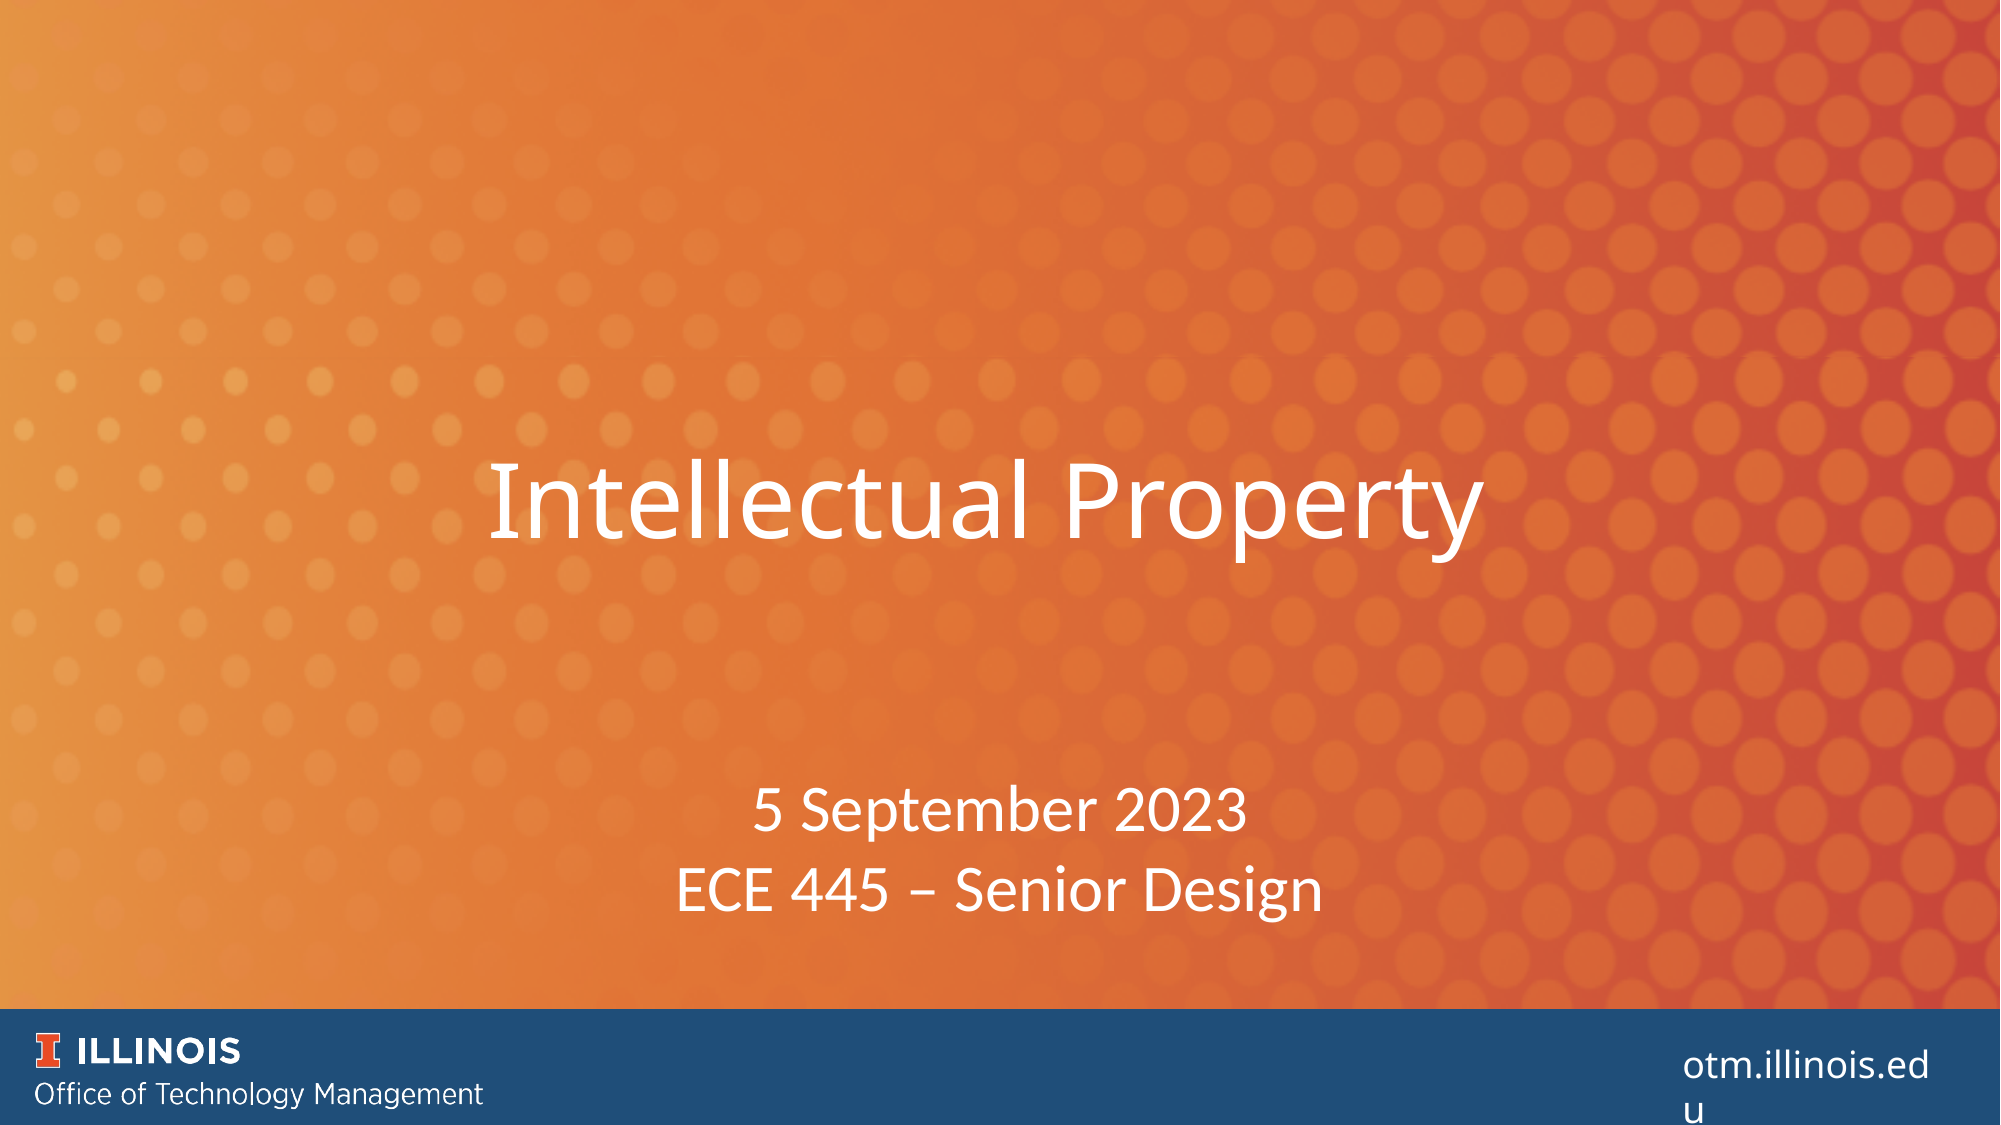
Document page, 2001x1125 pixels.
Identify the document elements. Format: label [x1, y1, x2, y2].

text_box [0, 1009, 2000, 1125]
text_box [0, 0, 2000, 1009]
